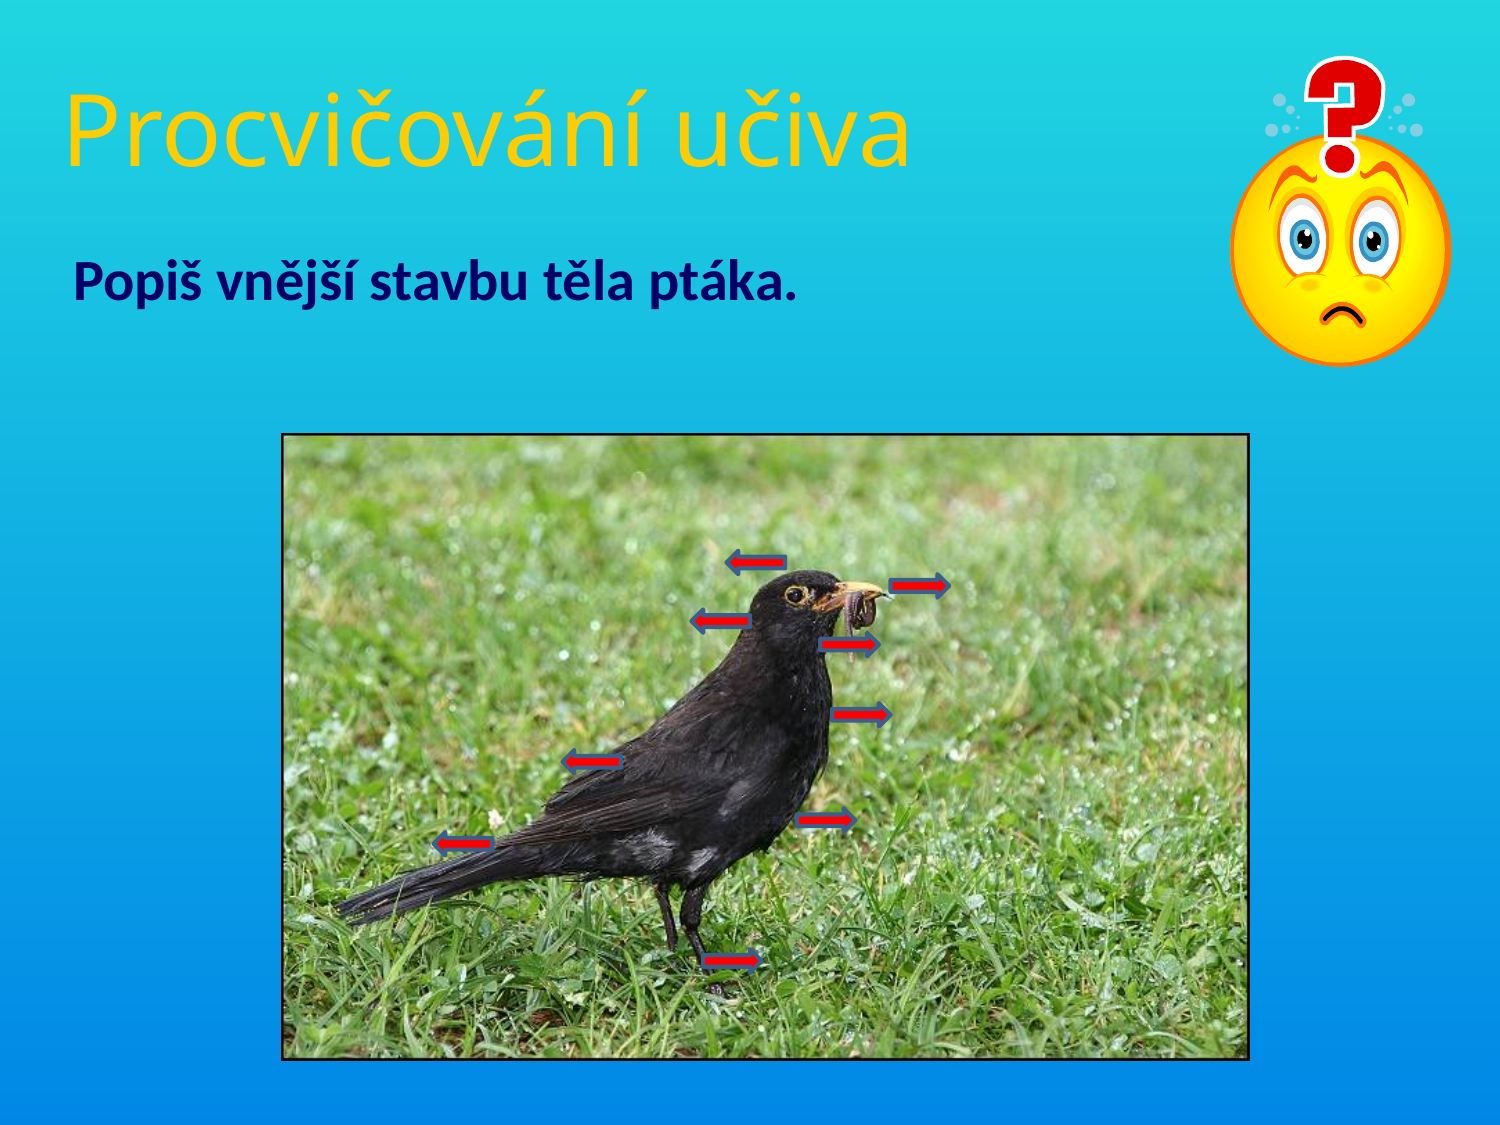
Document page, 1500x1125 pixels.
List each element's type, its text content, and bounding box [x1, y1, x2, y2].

text_box Popiš vnější stavbu těla ptáka. [58, 234, 942, 320]
picture [0, 433, 1500, 1061]
picture [275, 891, 279, 902]
text_box Procvičování učiva [46, 58, 1224, 194]
picture [1228, 54, 1453, 369]
